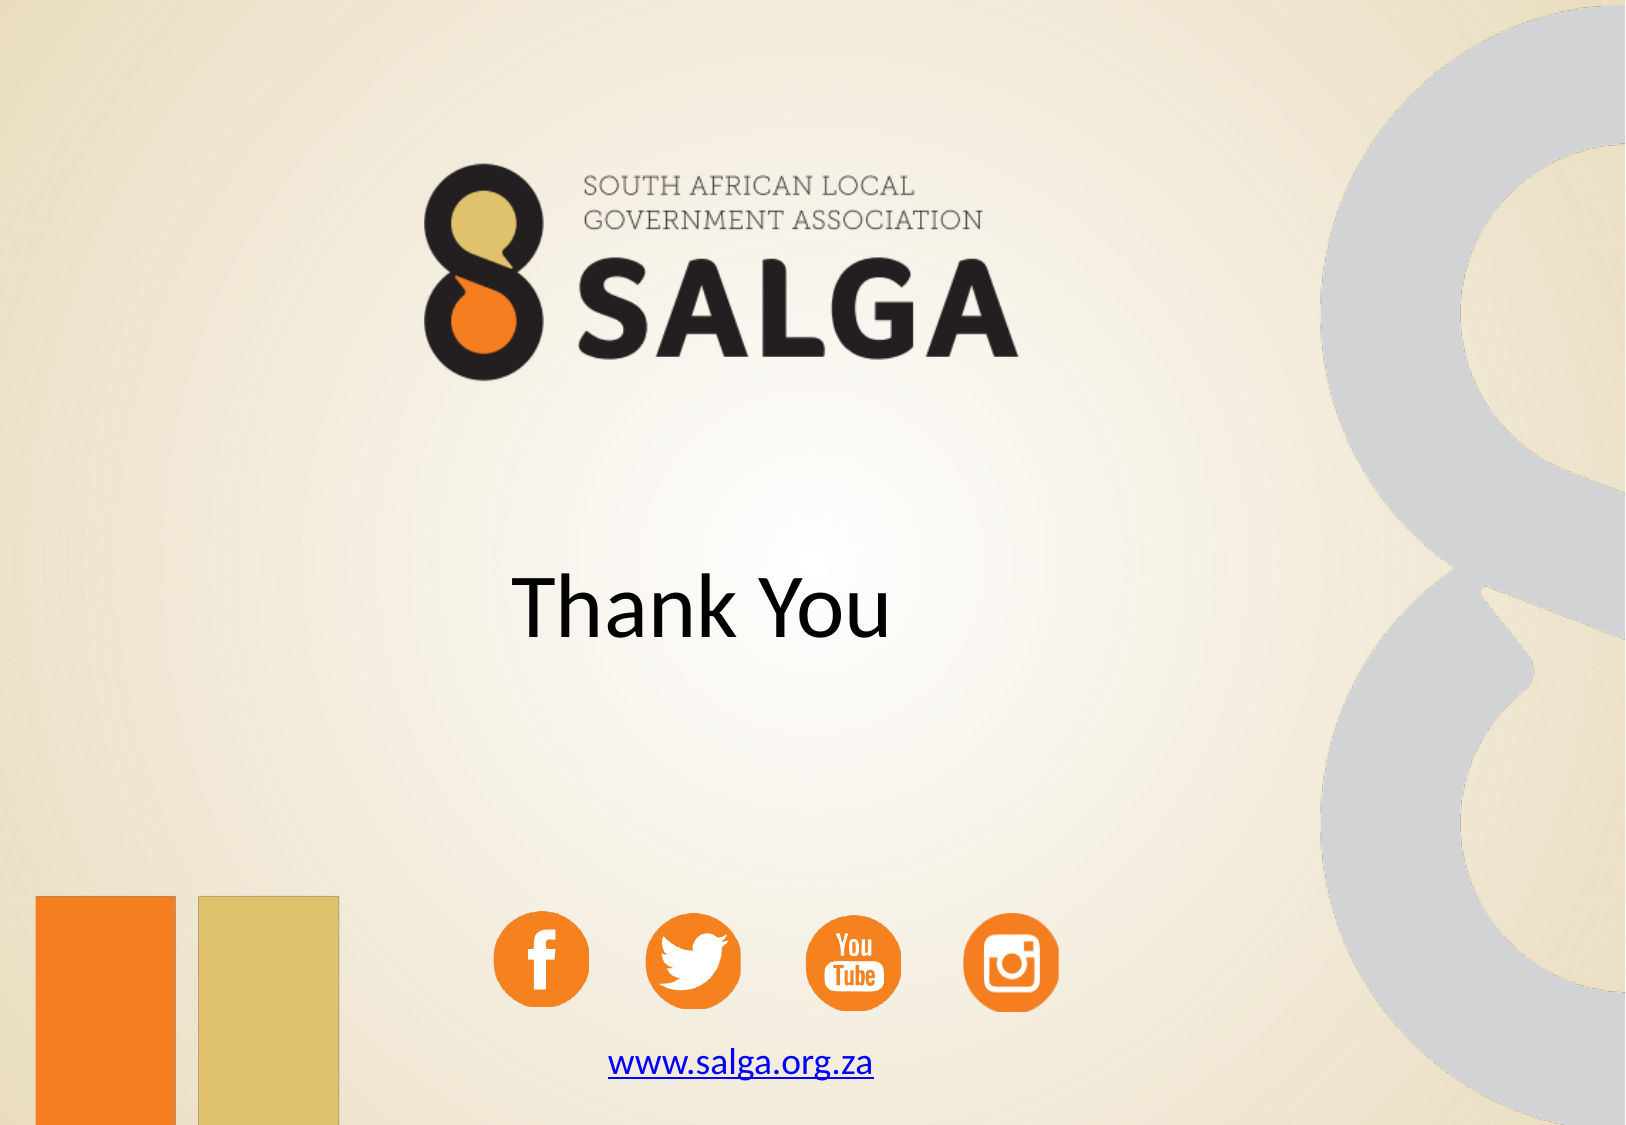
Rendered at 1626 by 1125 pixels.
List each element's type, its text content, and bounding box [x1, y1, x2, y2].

title Thank You [121, 486, 1283, 716]
